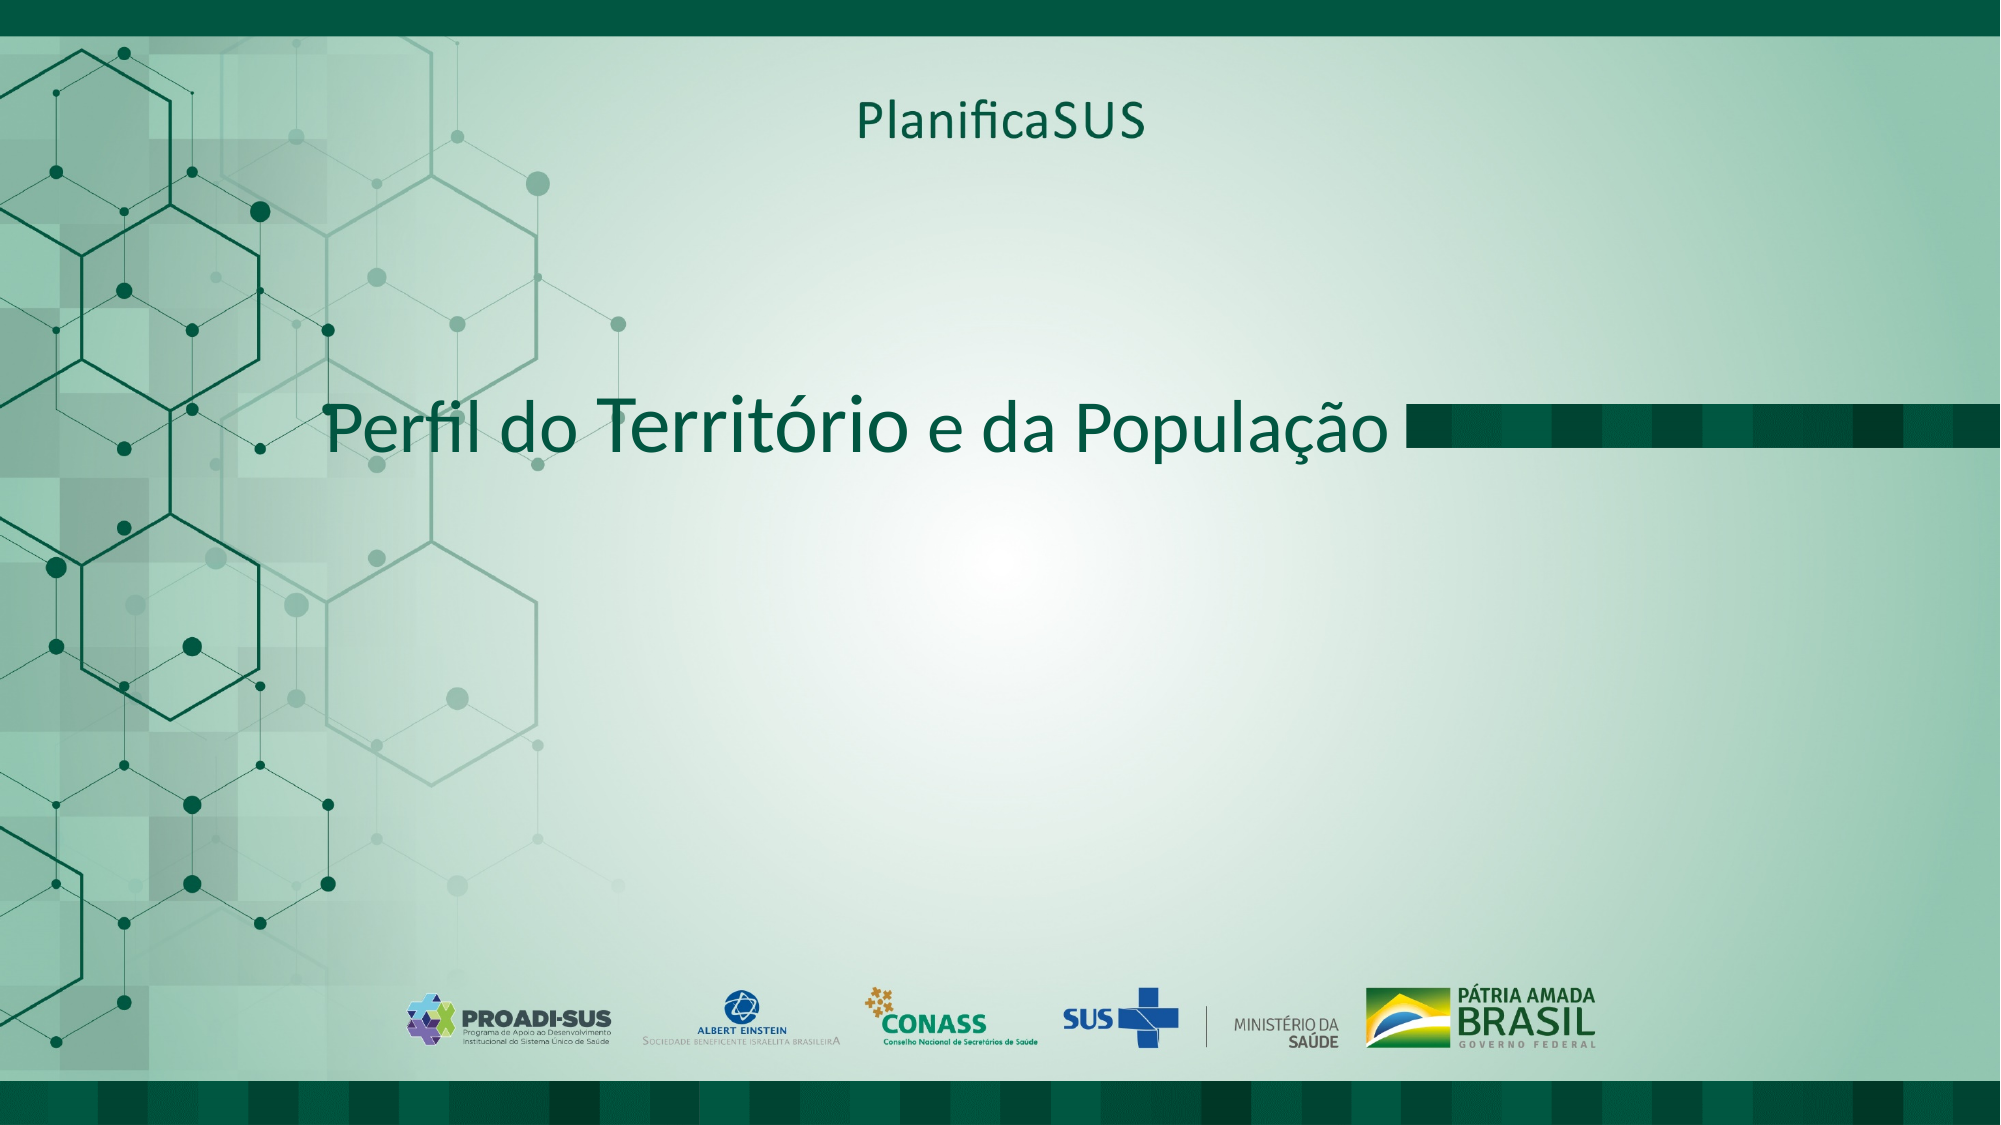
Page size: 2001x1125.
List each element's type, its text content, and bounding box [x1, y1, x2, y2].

picture [0, 37, 2000, 1125]
title Perfil do Território e da População [239, 354, 1406, 498]
